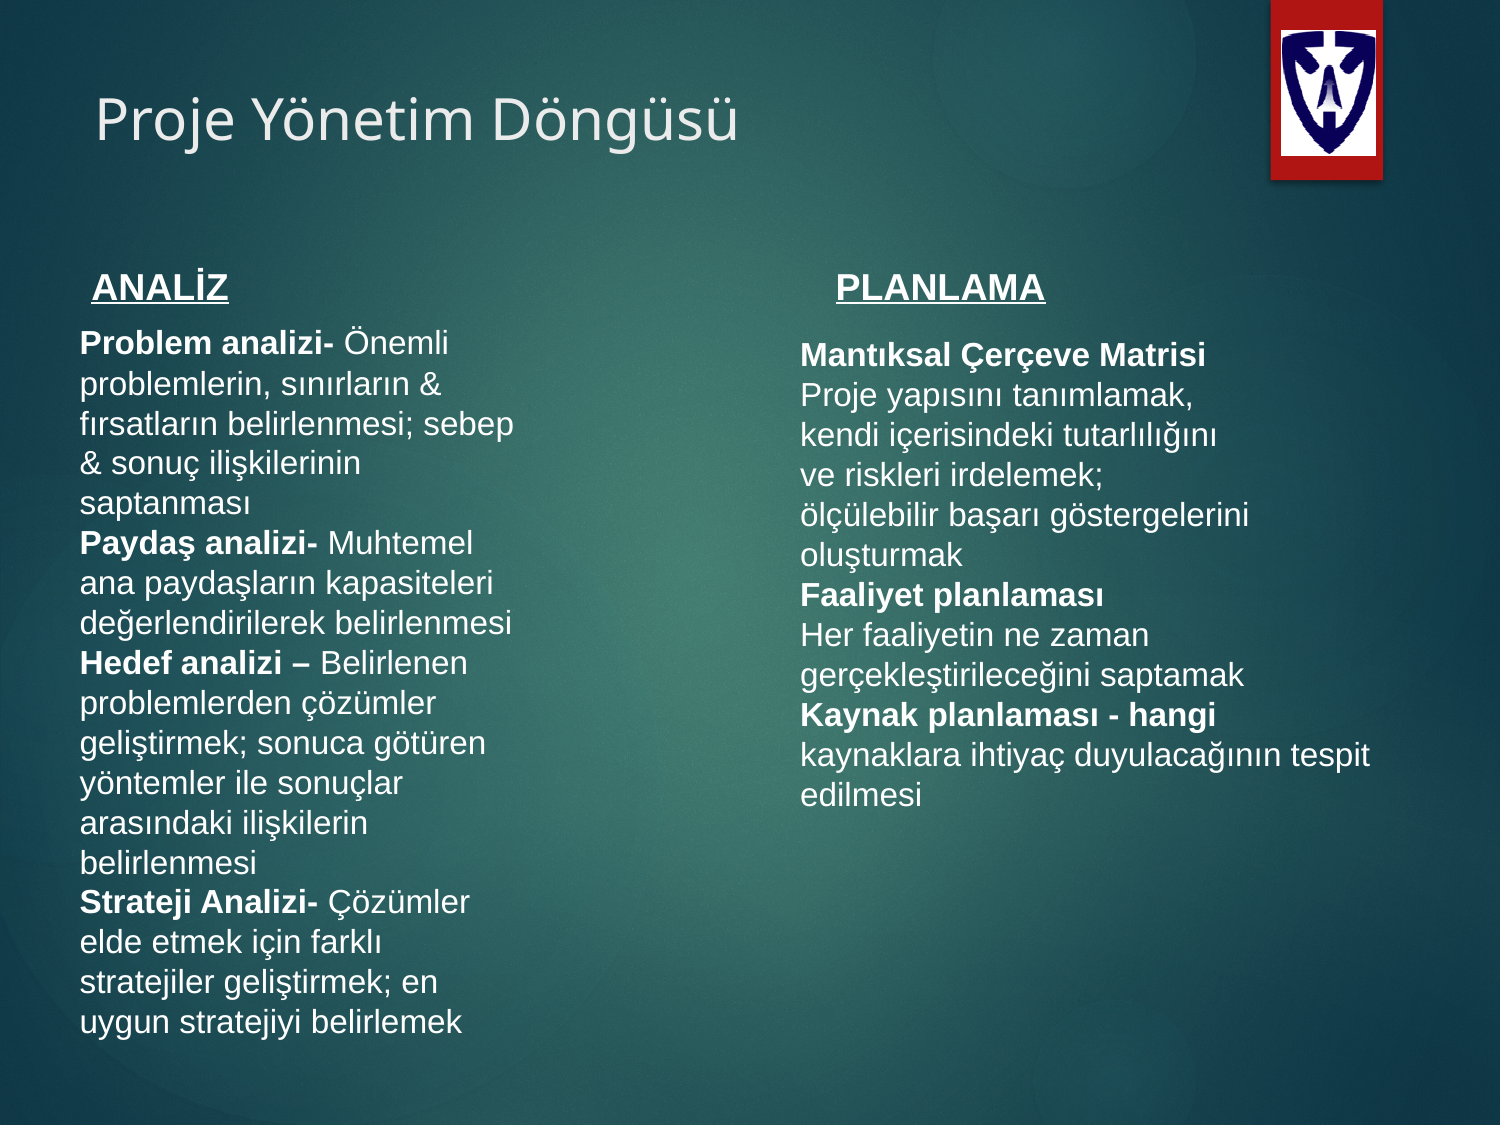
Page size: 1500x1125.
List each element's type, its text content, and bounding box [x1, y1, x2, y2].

text_box ANALİZ [76, 255, 337, 315]
picture [1281, 30, 1377, 157]
text_box Problem analizi- Önemli problemlerin, sınırların & fırsatların belirlenmesi; sebep & sonuç ilişkilerinin saptanması Paydaş analizi- Muhtemel ana paydaşların kapasiteleri değerlendirilerek belirlenmesi Hedef analizi – Belirlenen problemlerden çözümler geliştirmek; sonuca götüren yöntemler ile sonuçlar arasındaki ilişkilerin belirlenmesi Strateji Analizi- Çözümler elde etmek için farklı stratejiler geliştirmek; en uygun stratejiyi belirlemek [64, 314, 739, 1048]
text_box PLANLAMA [820, 255, 1188, 315]
text_box Mantıksal Çerçeve Matrisi Proje yapısını tanımlamak, kendi içerisindeki tutarlılığını ve riskleri irdelemek; ölçülebilir başarı göstergelerini oluşturmak Faaliyet planlaması Her faaliyetin ne zaman gerçekleştirileceğini saptamak Kaynak planlaması - hangi kaynaklara ihtiyaç duyulacağının tespit edilmesi [785, 326, 1400, 820]
title Proje Yönetim Döngüsü [79, 74, 1237, 304]
